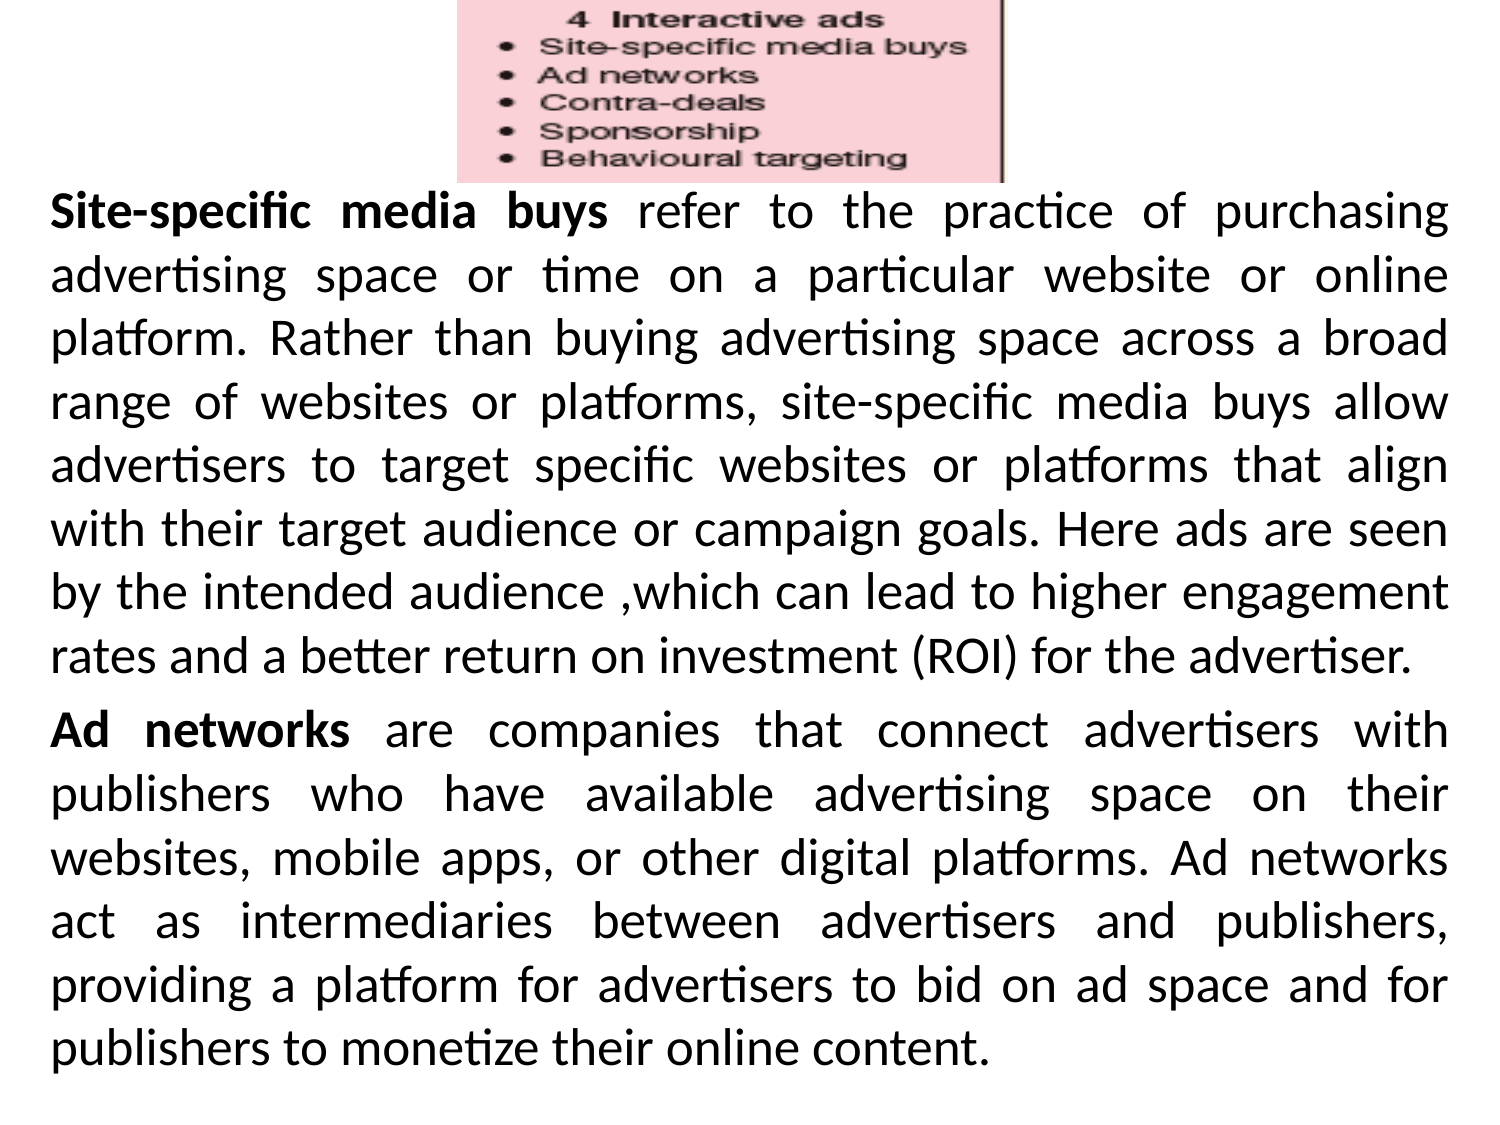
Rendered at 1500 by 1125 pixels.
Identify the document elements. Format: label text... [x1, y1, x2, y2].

picture [456, 0, 1009, 183]
subtitle Site-specific media buys refer to the practice of purchasing advertising space or time on a particular website or online platform. Rather than buying advertising space across a broad range of websites or platforms, site-specific media buys allow advertisers to target specific websites or platforms that align with their target audience or campaign goals. Here ads are seen by the intended audience ,which can lead to higher engagement rates and a better return on investment (ROI) for the advertiser. Ad networks are companies that connect advertisers with publishers who have available advertising space on their websites, mobile apps, or other digital platforms. Ad networks act as intermediaries between advertisers and publishers, providing a platform for advertisers to bid on ad space and for publishers to monetize their online content. [35, 0, 1465, 1090]
